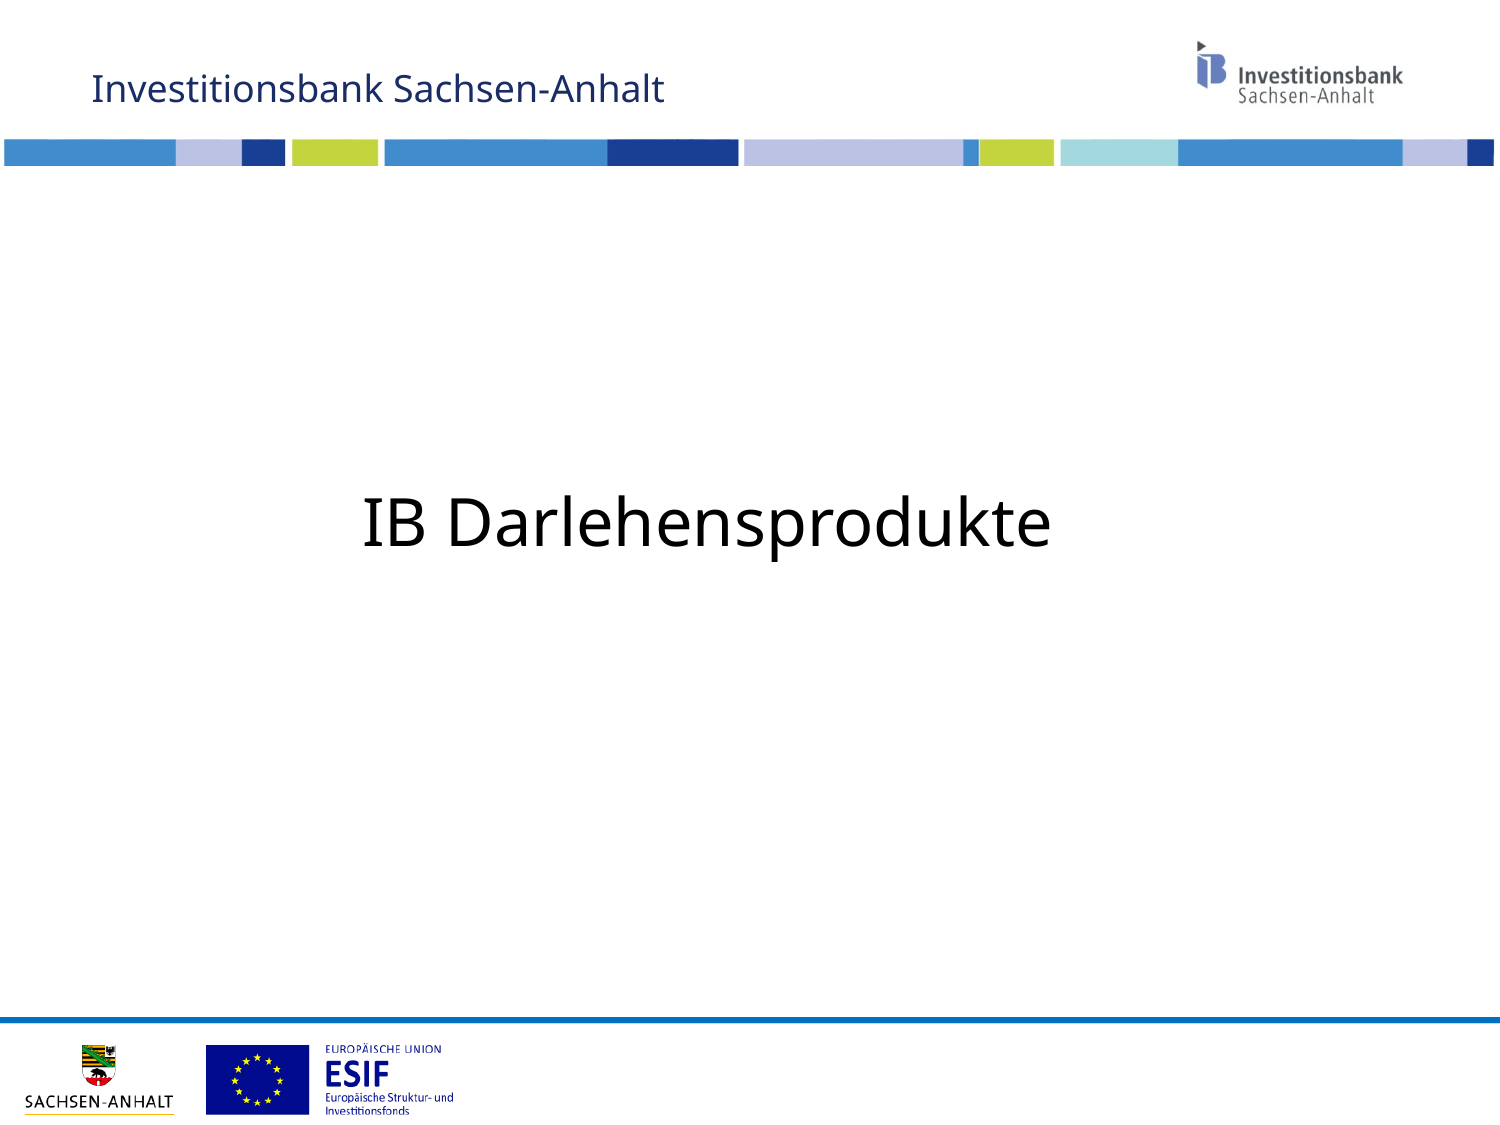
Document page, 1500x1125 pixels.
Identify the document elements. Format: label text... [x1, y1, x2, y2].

picture [1187, 31, 1413, 113]
text_box IB Darlehensprodukte [74, 196, 1342, 917]
title Investitionsbank Sachsen-Anhalt [76, 51, 1396, 125]
picture [0, 132, 1500, 166]
